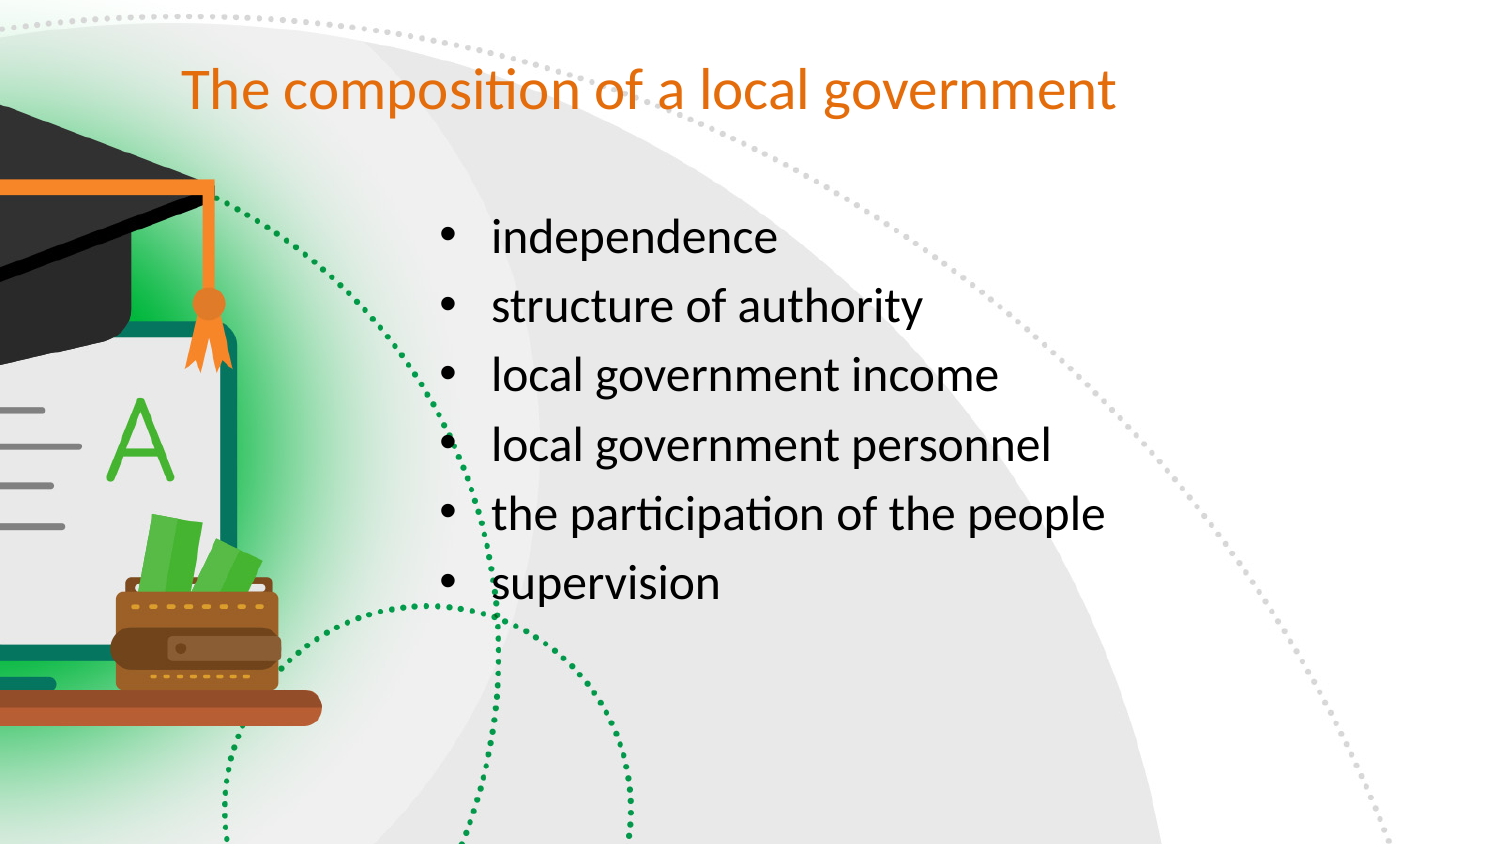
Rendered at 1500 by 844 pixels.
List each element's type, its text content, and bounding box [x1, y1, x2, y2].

picture [0, 0, 1500, 844]
list independence structure of authority local government income local government personnel the participation of the people supervision [424, 196, 1426, 760]
title The composition of a local government [148, 11, 1151, 160]
